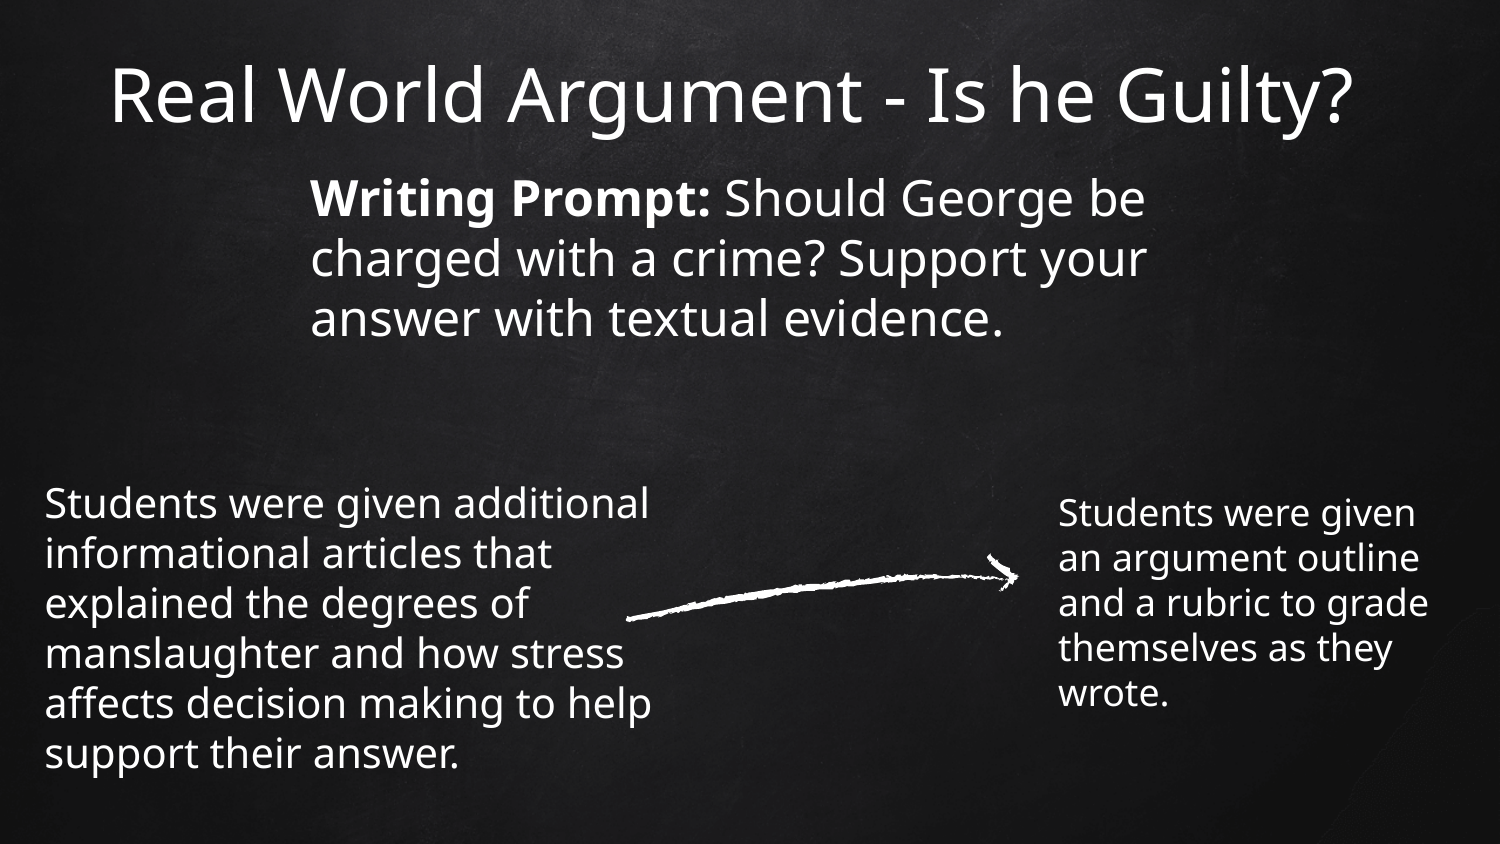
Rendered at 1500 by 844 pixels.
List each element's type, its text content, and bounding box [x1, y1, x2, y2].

picture [0, 0, 1500, 844]
list Writing Prompt: Should George be charged with a crime? Support your answer with textual evidence. [295, 151, 1205, 374]
list Students were given additional informational articles that explained the degrees of manslaughter and how stress affects decision making to help support their answer. [29, 461, 762, 783]
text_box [625, 552, 1020, 623]
title Real World Argument - Is he Guilty? [0, 32, 1483, 173]
text_box Students were given an argument outline and a rubric to grade themselves as they wrote. [1043, 473, 1475, 814]
